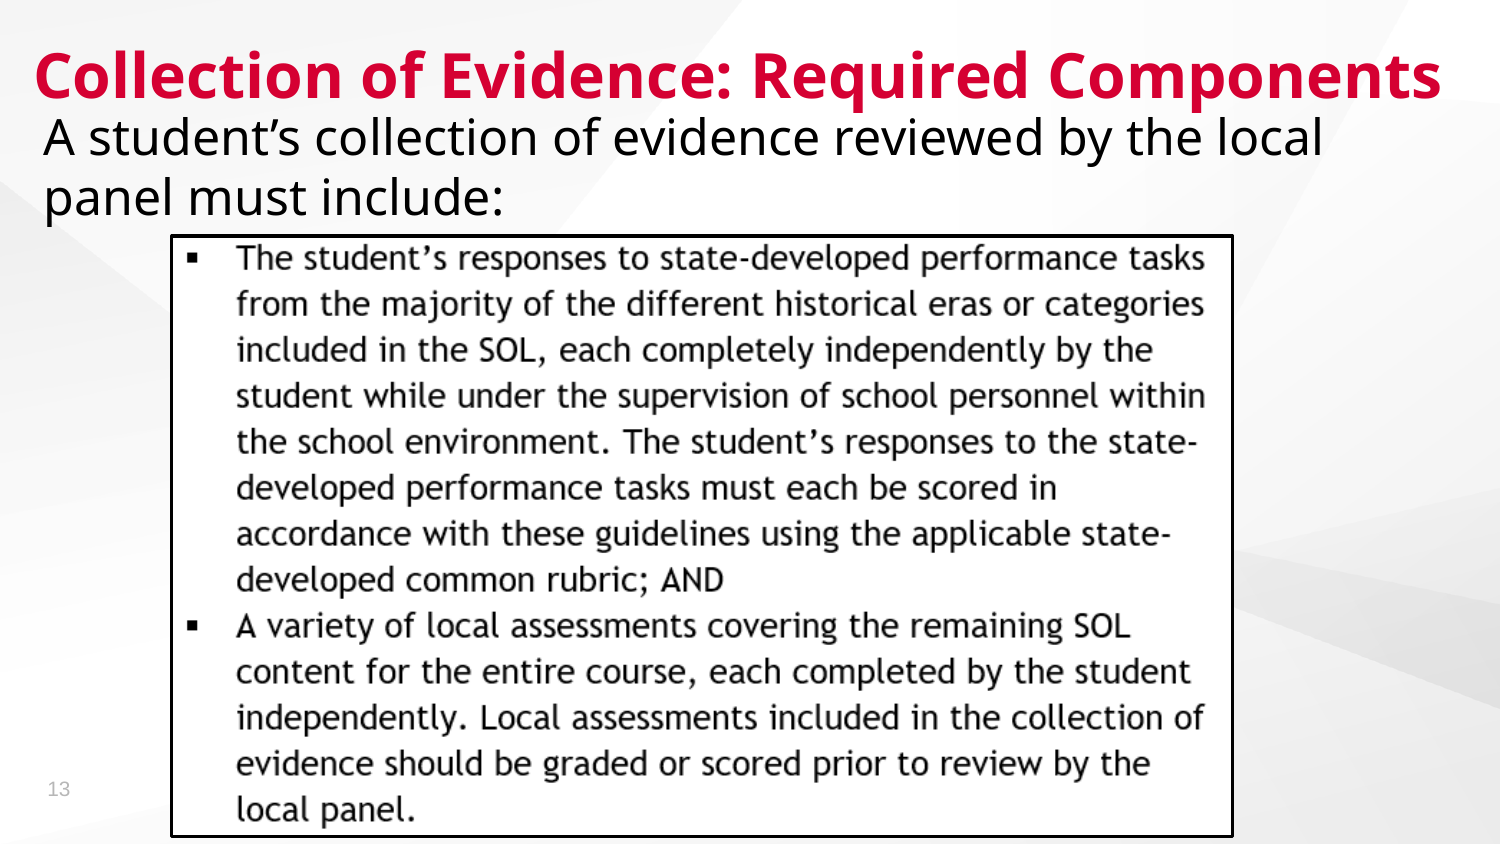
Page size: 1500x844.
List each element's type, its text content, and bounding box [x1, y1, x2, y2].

title Collection of Evidence: Required Components [18, 20, 1482, 115]
list A student’s collection of evidence reviewed by the local panel must include: [28, 89, 1493, 651]
picture [0, 0, 1500, 844]
slide_number 13 [32, 755, 123, 821]
